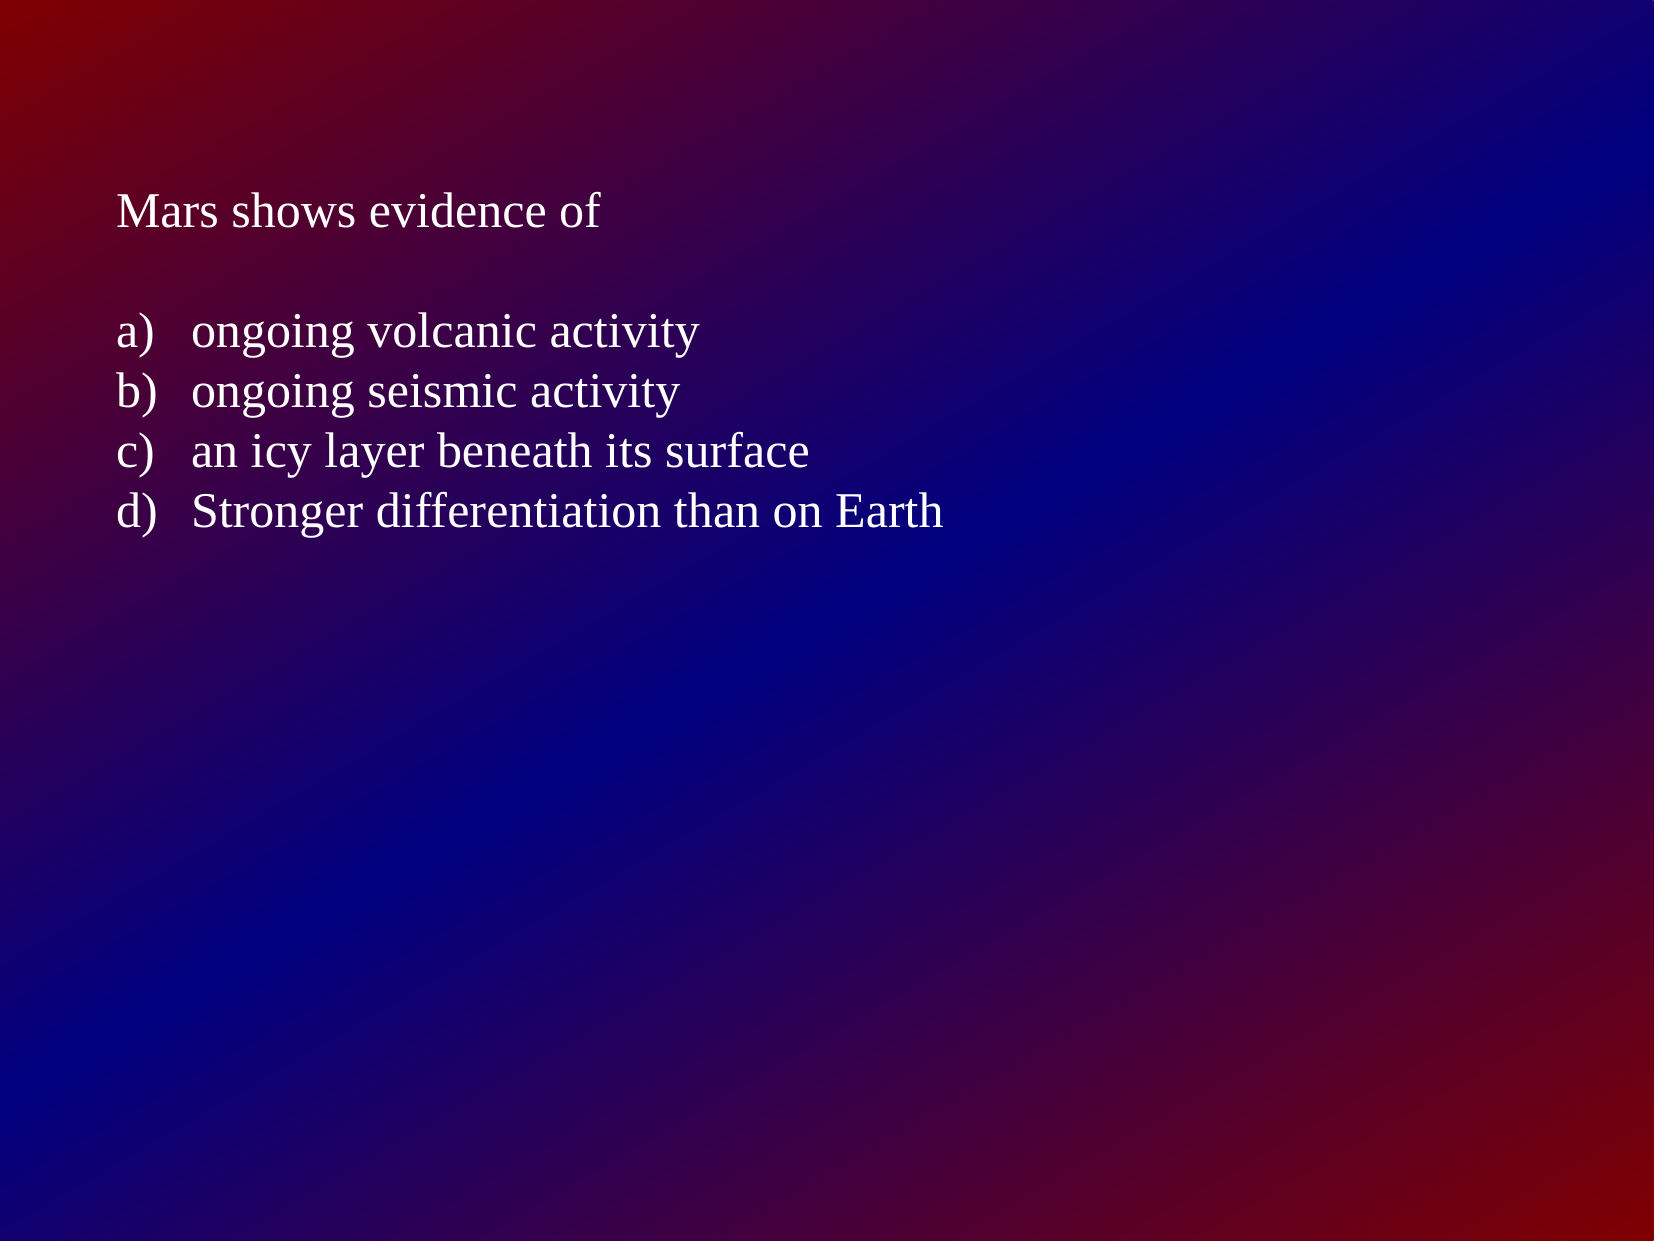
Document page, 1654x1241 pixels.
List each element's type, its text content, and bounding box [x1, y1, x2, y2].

text_box Mars shows evidence of ongoing volcanic activity ongoing seismic activity an icy layer beneath its surface Stronger differentiation than on Earth [101, 170, 960, 545]
